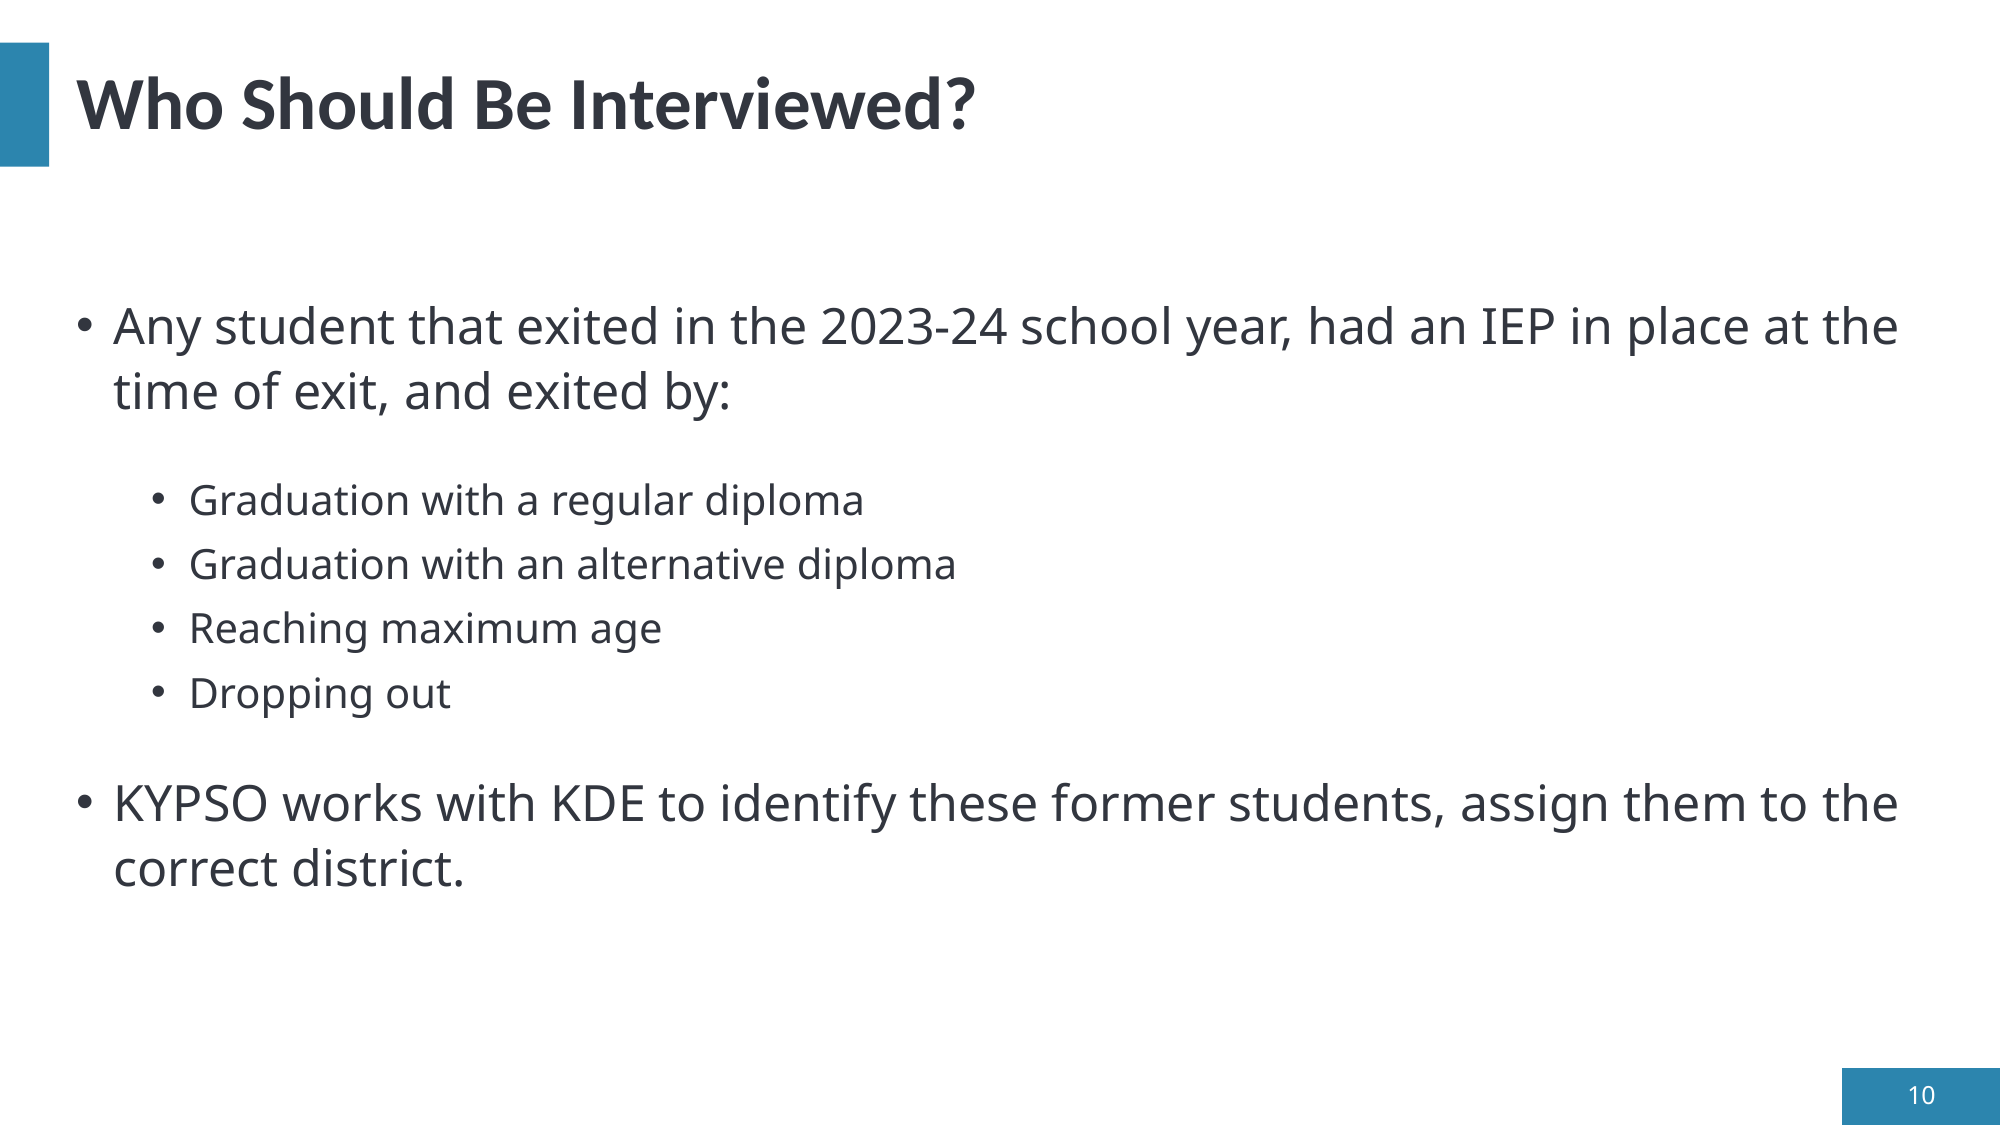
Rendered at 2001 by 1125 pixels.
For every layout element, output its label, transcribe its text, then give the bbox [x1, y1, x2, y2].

title Who Should Be Interviewed? [60, 42, 1951, 168]
list Any student that exited in the 2023-24 school year, had an IEP in place at the time of exit, and exited by: Graduation with a regular diploma Graduation with an alternative diploma Reaching maximum age Dropping out KYPSO works with KDE to identify these former students, assign them to the correct district. [60, 282, 1951, 1080]
slide_number 10 [1889, 1079, 1951, 1114]
